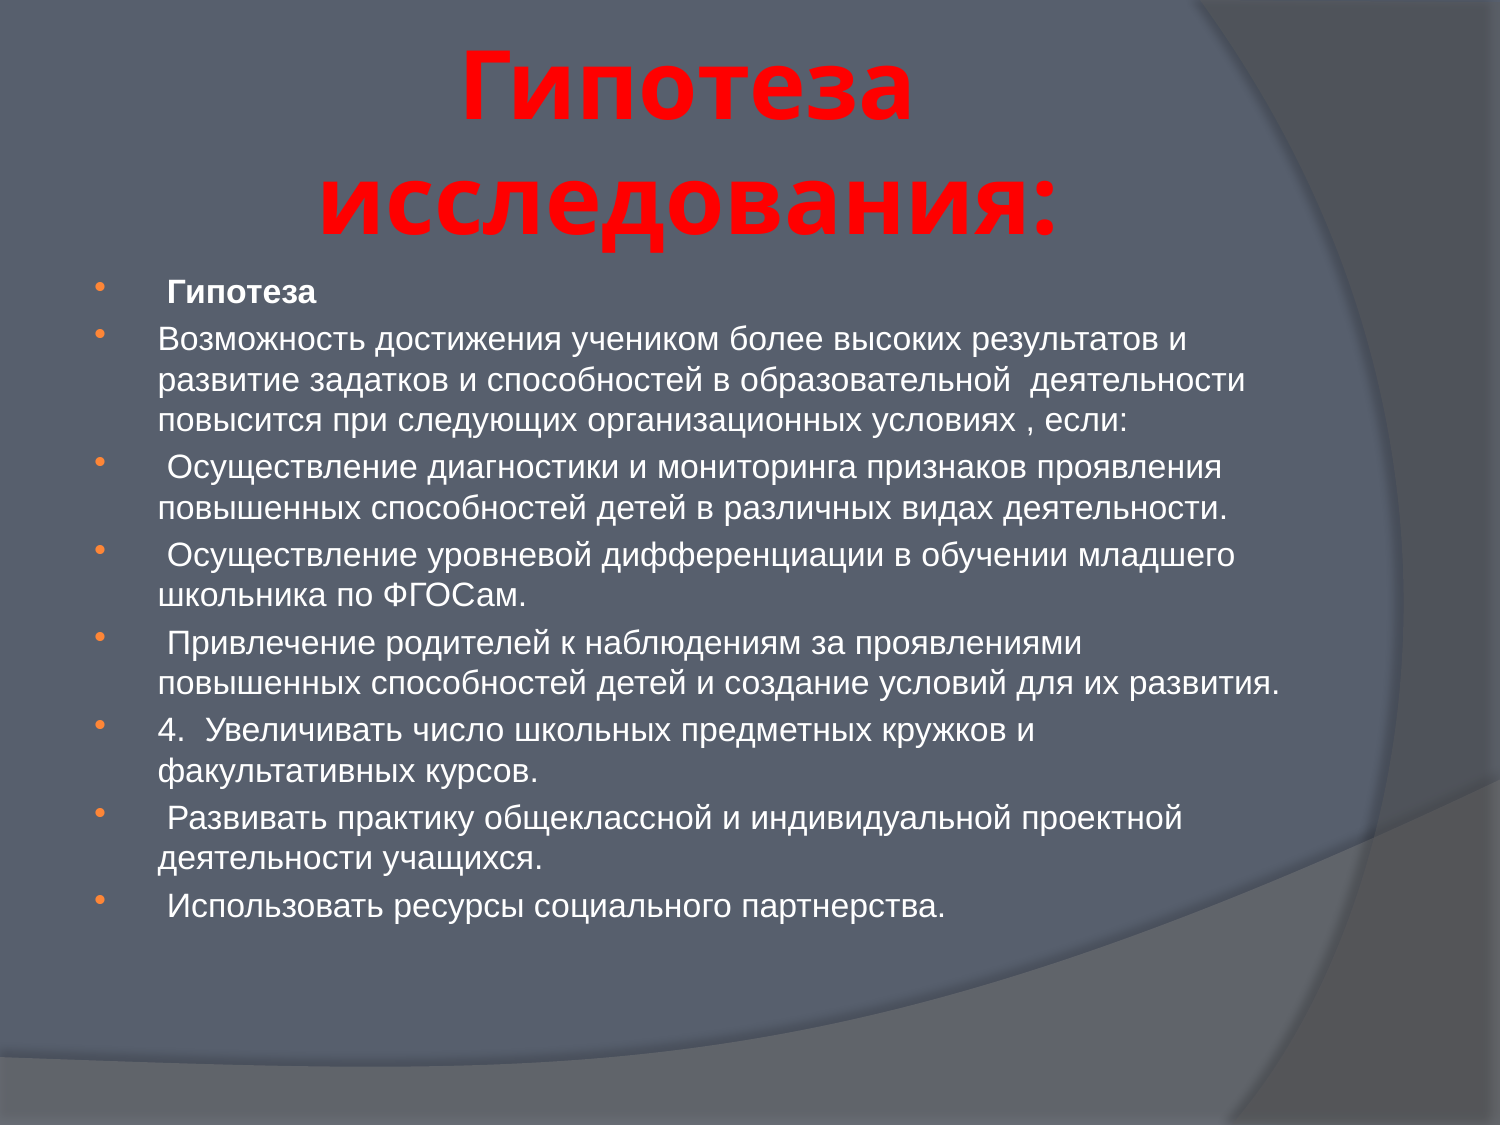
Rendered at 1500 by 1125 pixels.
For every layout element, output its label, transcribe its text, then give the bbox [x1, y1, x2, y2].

title Гипотеза исследования: [75, 45, 1300, 233]
list Гипотеза Возможность достижения учеником более высоких результатов и развитие задатков и способностей в образовательной деятельности повысится при следующих организационных условиях , если: Осуществление диагностики и мониторинга признаков проявления повышенных способностей детей в различных видах деятельности. Осуществление уровневой дифференциации в обучении младшего школьника по ФГОСам. Привлечение родителей к наблюдениям за проявлениями повышенных способностей детей и создание условий для их развития. 4. Увеличивать число школьных предметных кружков и факультативных курсов. Развивать практику общеклассной и индивидуальной проектной деятельности учащихся. Использовать ресурсы социального партнерства. [75, 262, 1300, 1005]
